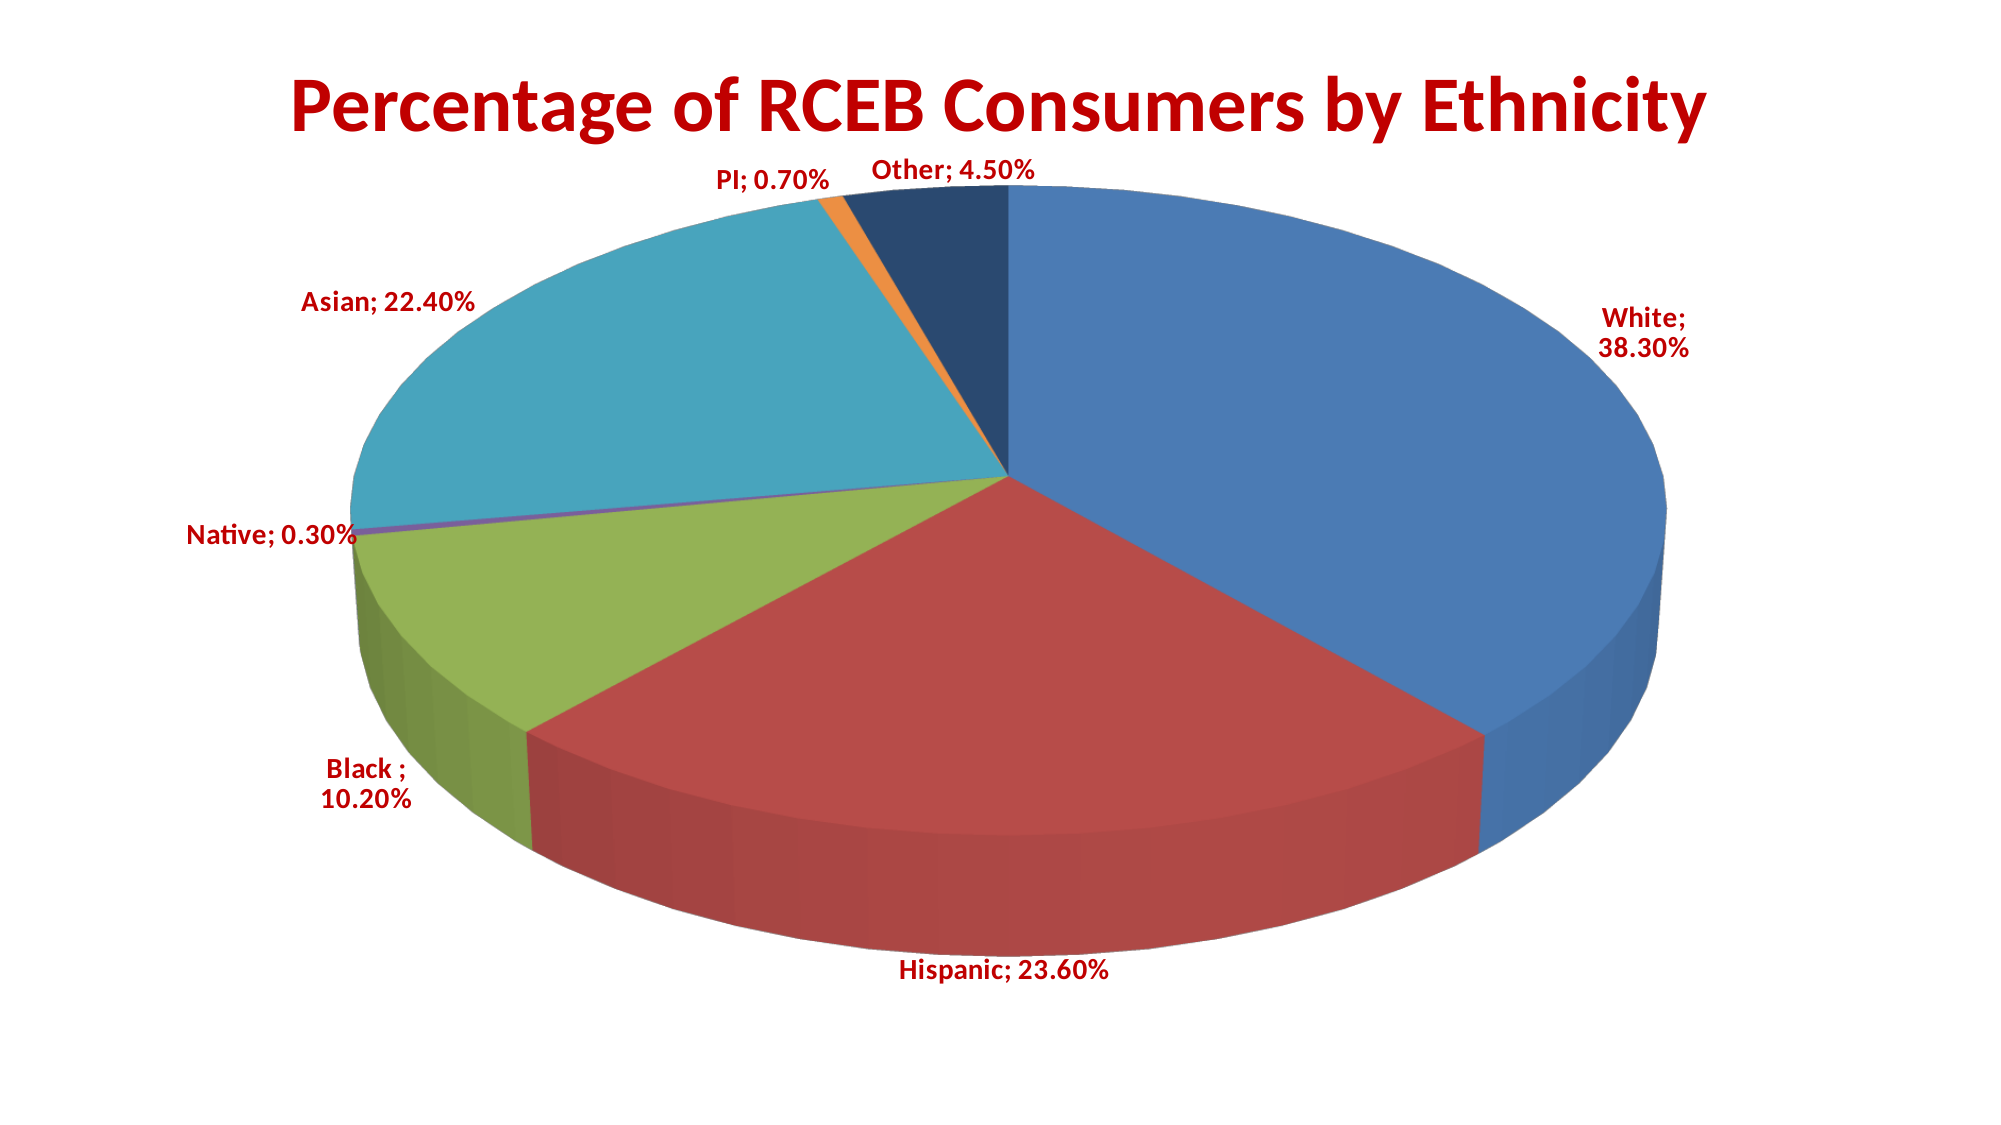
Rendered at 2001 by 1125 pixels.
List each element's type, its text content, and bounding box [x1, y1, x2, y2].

chart [99, 139, 1901, 1006]
title Percentage of RCEB Consumers by Ethnicity [99, 45, 1900, 139]
